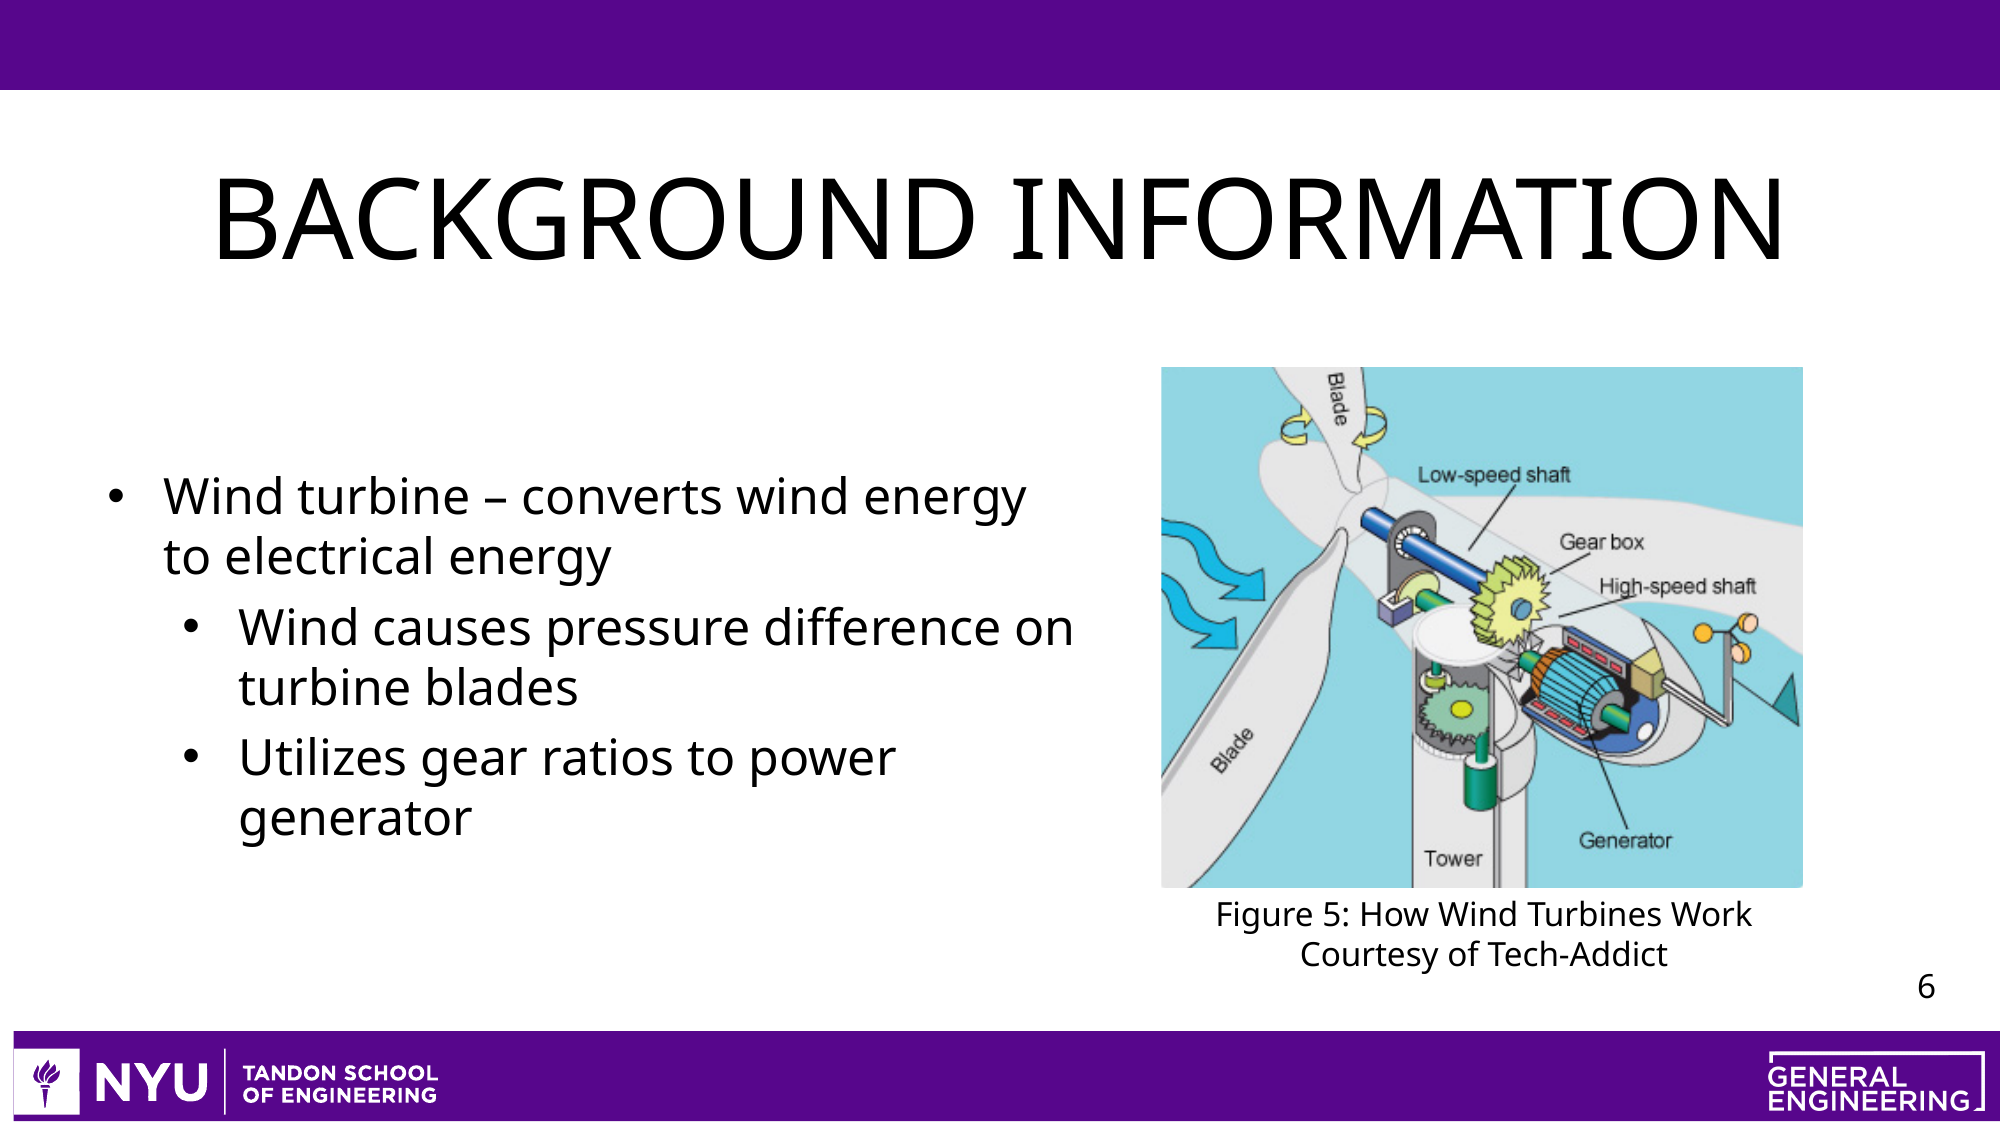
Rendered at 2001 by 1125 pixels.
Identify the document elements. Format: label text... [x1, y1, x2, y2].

text_box Figure 5: How Wind Turbines Work Courtesy of Tech-Addict [1061, 886, 1908, 981]
subtitle Wind turbine – converts wind energy to electrical energy Wind causes pressure difference on turbine blades Utilizes gear ratios to power generator [92, 333, 1099, 977]
picture [13, 1048, 438, 1115]
text_box 6 [1802, 958, 1951, 1013]
text_box [13, 1030, 2000, 1122]
picture [1768, 1051, 1985, 1111]
picture [1161, 367, 1803, 888]
title BACKGROUND INFORMATION [92, 132, 1908, 292]
text_box [0, 0, 2000, 91]
